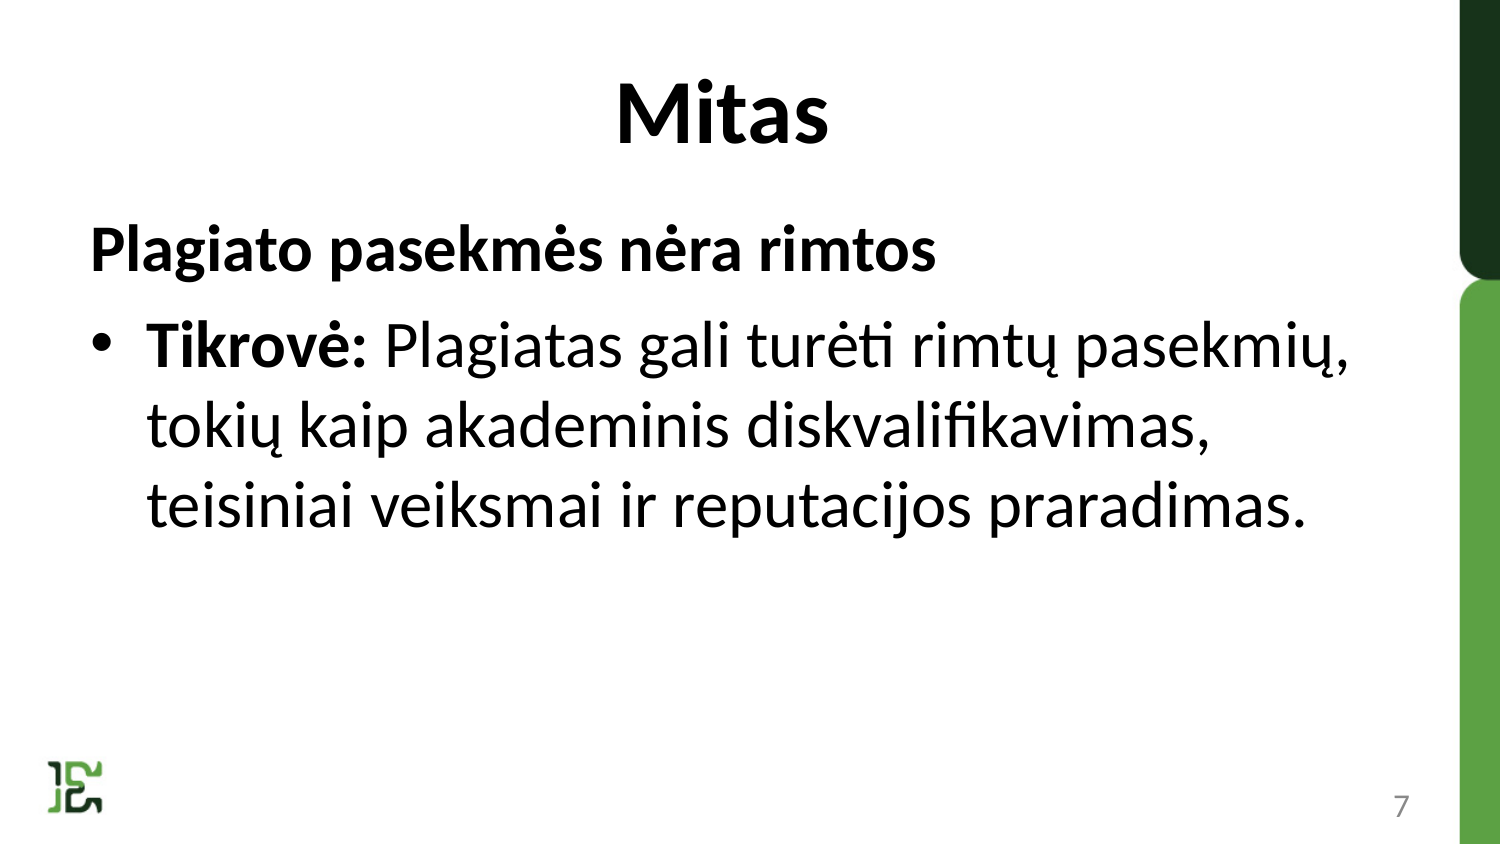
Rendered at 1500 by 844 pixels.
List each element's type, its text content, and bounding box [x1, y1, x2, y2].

title Mitas [75, 36, 1370, 177]
list Plagiato pasekmės nėra rimtos Tikrovė: Plagiatas gali turėti rimtų pasekmių, tokių kaip akademinis diskvalifikavimas, teisiniai veiksmai ir reputacijos praradimas. [75, 196, 1425, 754]
slide_number 7 [1074, 782, 1425, 827]
picture [0, 0, 1500, 844]
